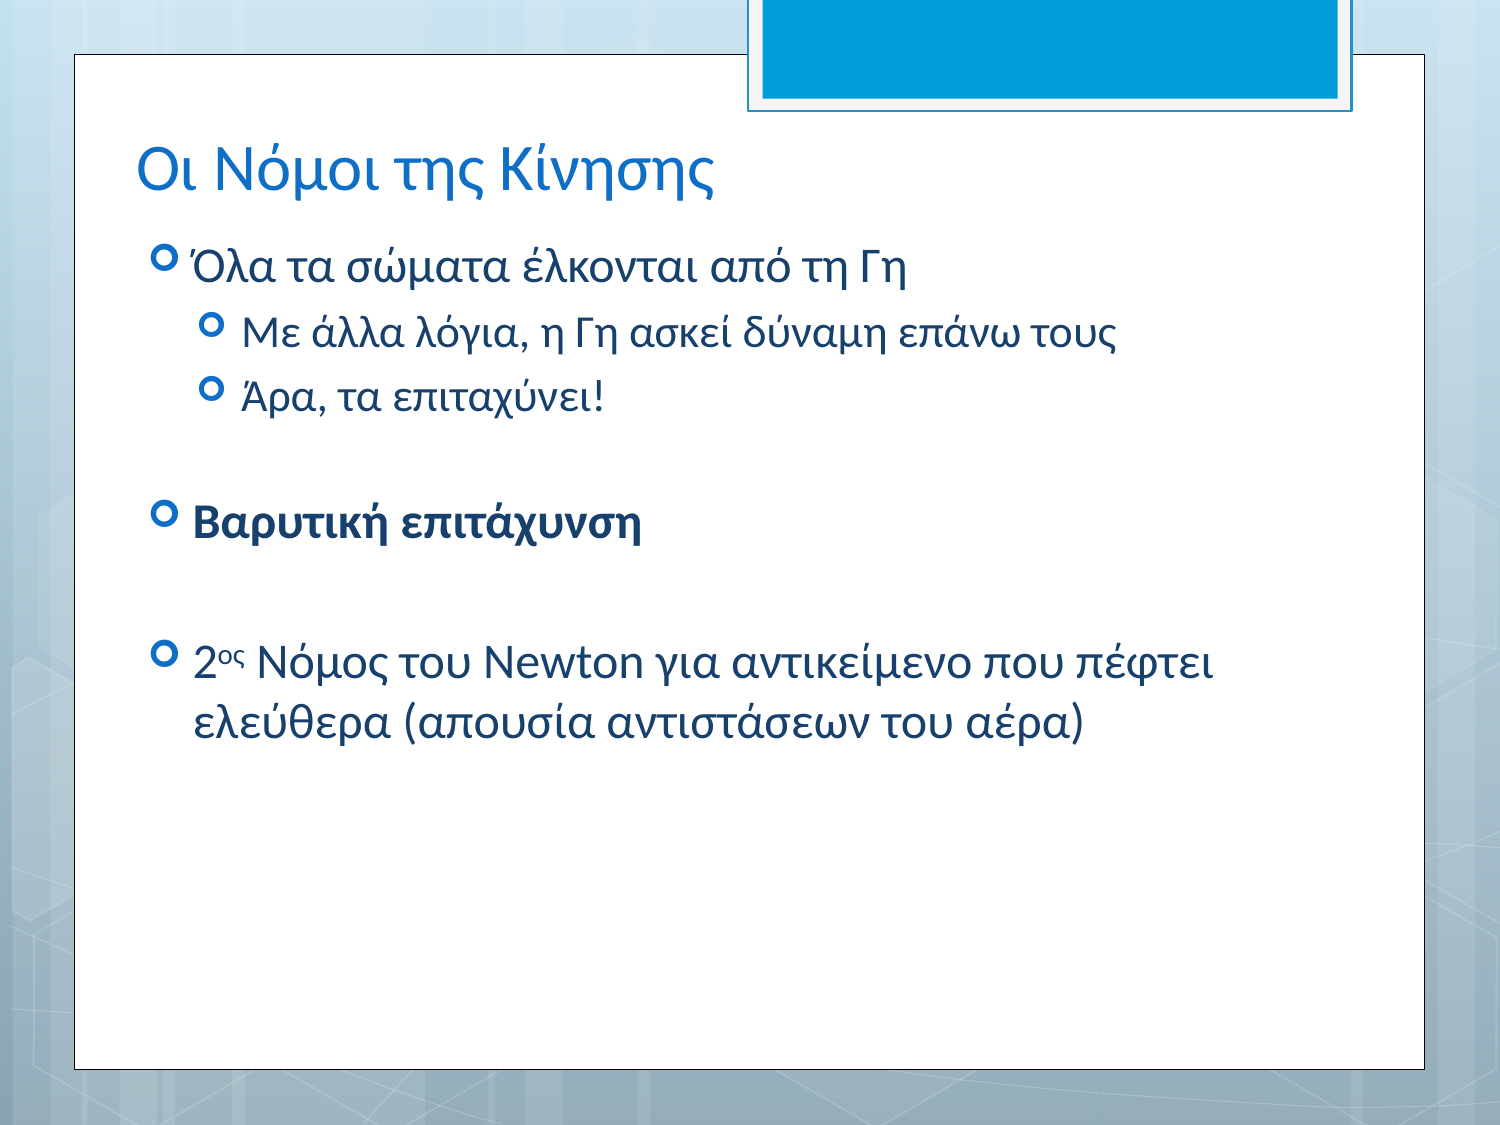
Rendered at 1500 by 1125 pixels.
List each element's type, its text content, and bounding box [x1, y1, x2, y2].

title Οι Νόμοι της Κίνησης [121, 116, 1338, 212]
